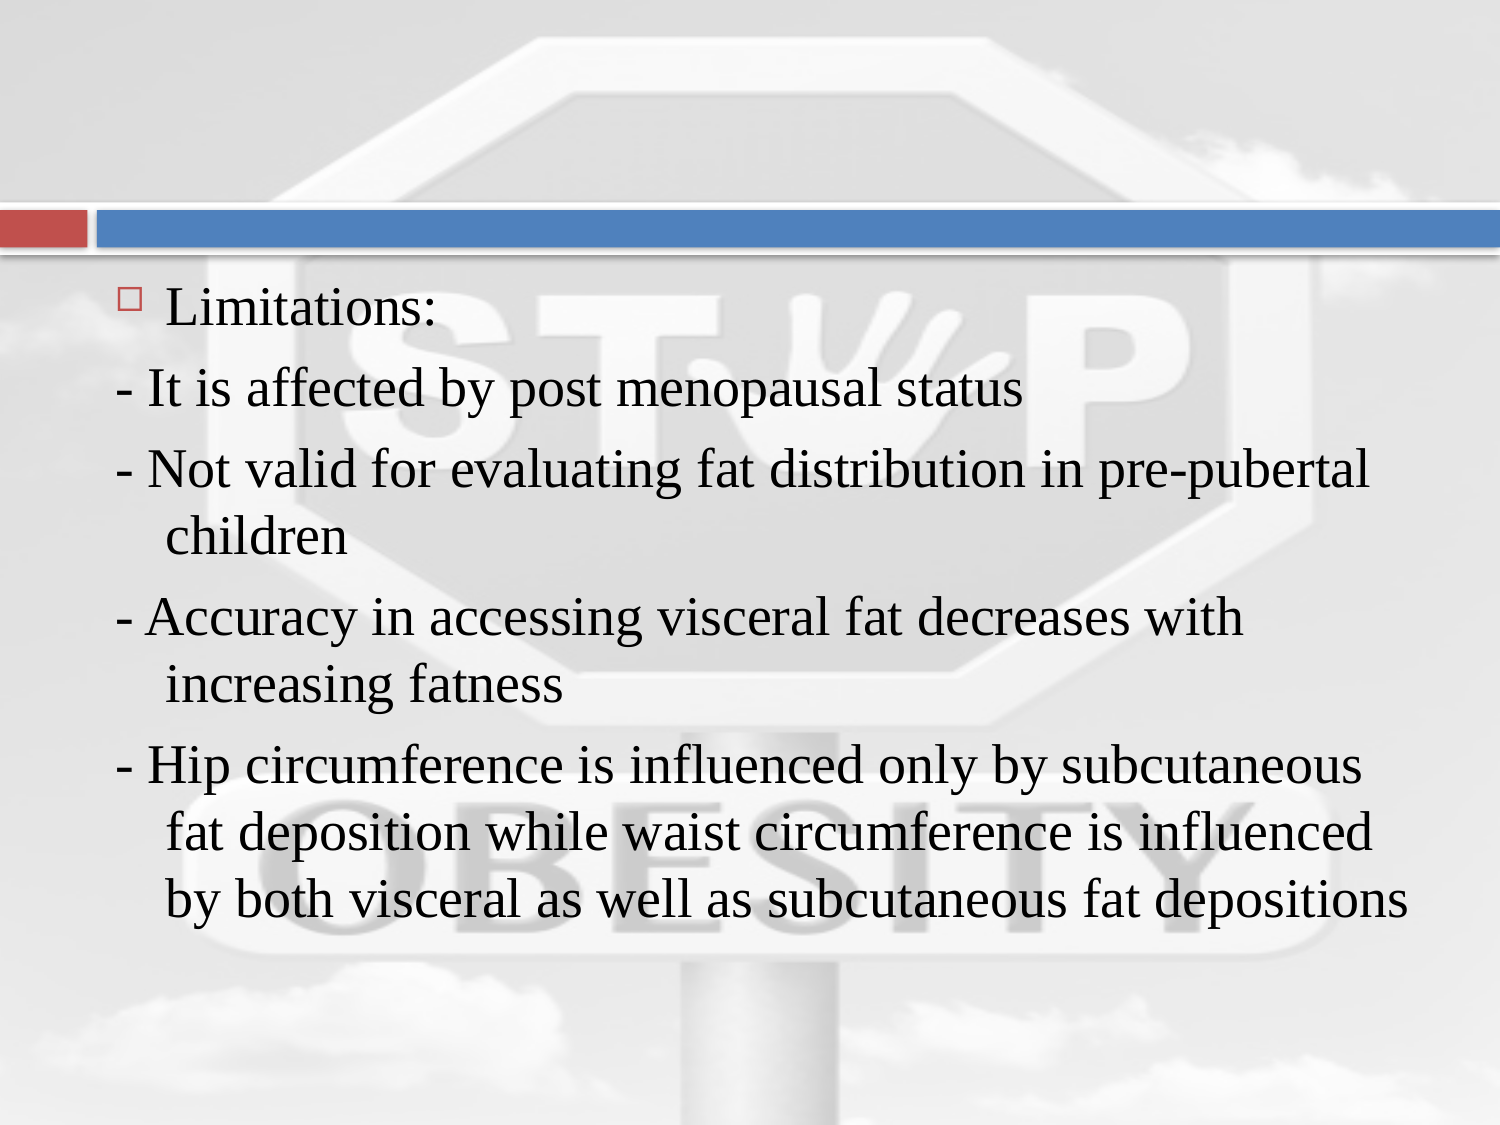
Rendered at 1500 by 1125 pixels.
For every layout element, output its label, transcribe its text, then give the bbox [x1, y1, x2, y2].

list Limitations: - It is affected by post menopausal status - Not valid for evaluating fat distribution in pre-pubertal children - Accuracy in accessing visceral fat decreases with increasing fatness - Hip circumference is influenced only by subcutaneous fat deposition while waist circumference is influenced by both visceral as well as subcutaneous fat depositions [100, 262, 1438, 1000]
